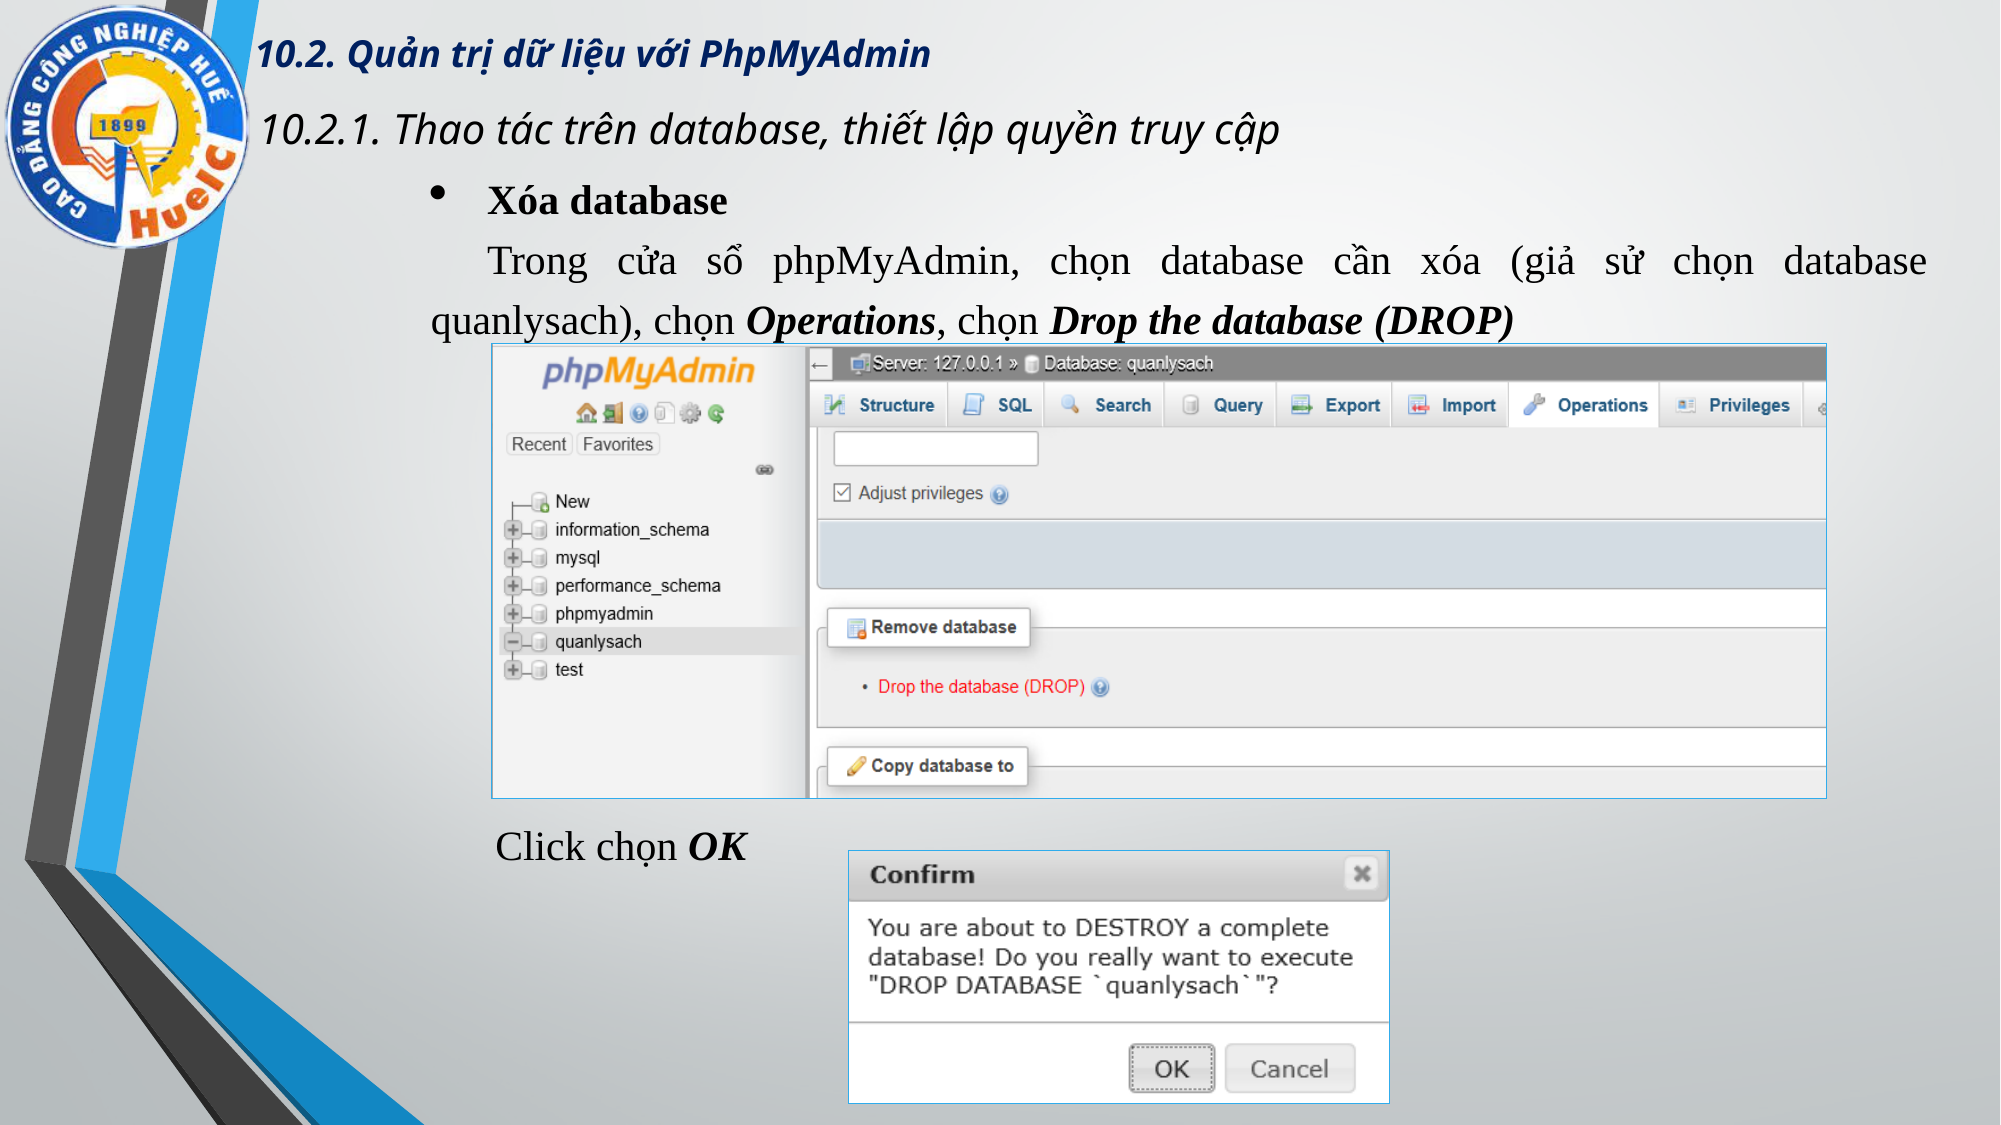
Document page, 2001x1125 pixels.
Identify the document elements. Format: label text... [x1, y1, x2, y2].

picture [0, 0, 263, 263]
text_box Click chọn OK [480, 811, 762, 877]
text_box Xóa database Trong cửa sổ phpMyAdmin, chọn database cần xóa (giả sử chọn database quanlysach), chọn Operations, chọn Drop the database (DROP) [416, 155, 1944, 350]
title 10.2. Quản trị dữ liệu với PhpMyAdmin [239, 0, 1979, 83]
text_box 10.2.1. Thao tác trên database, thiết lập quyền truy cập [168, 95, 1297, 161]
picture [848, 849, 1390, 1104]
picture [491, 343, 1827, 799]
